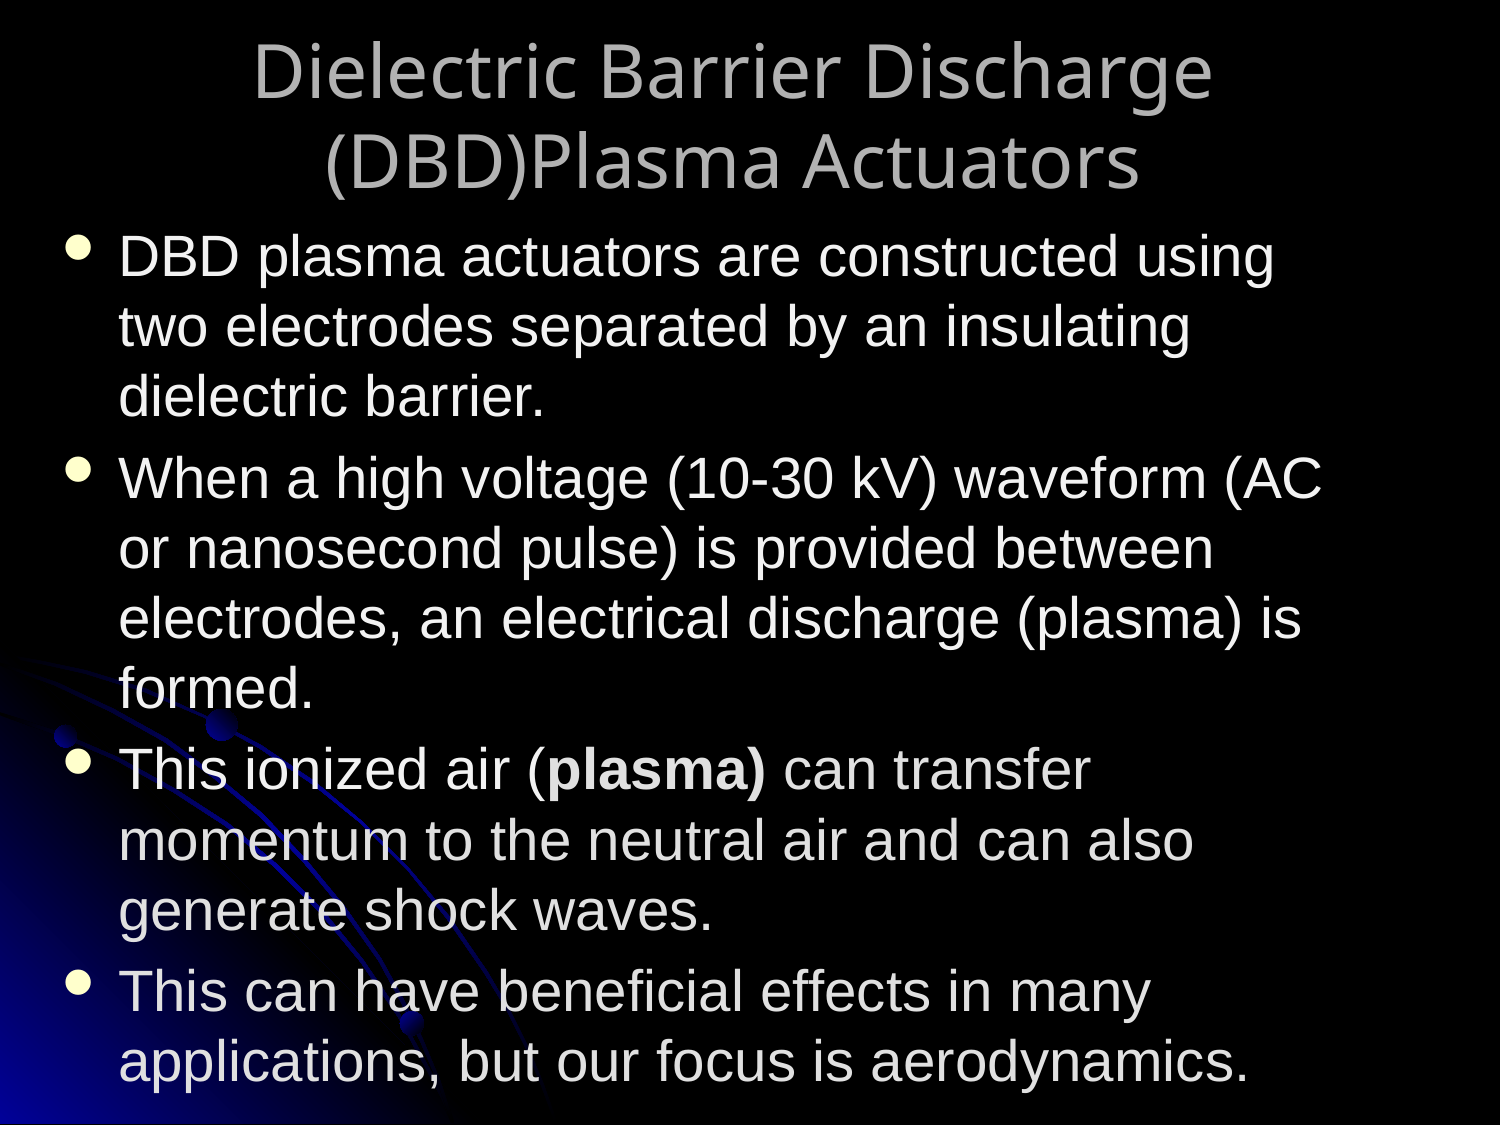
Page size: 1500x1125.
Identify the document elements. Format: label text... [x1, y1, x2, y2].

title Dielectric Barrier Discharge (DBD)Plasma Actuators [58, 0, 1409, 228]
list DBD plasma actuators are constructed using two electrodes separated by an insulating dielectric barrier. When a high voltage (10-30 kV) waveform (AC or nanosecond pulse) is provided between electrodes, an electrical discharge (plasma) is formed. This ionized air (plasma) can transfer momentum to the neutral air and can also generate shock waves. This can have beneficial effects in many applications, but our focus is aerodynamics. [46, 210, 1398, 878]
